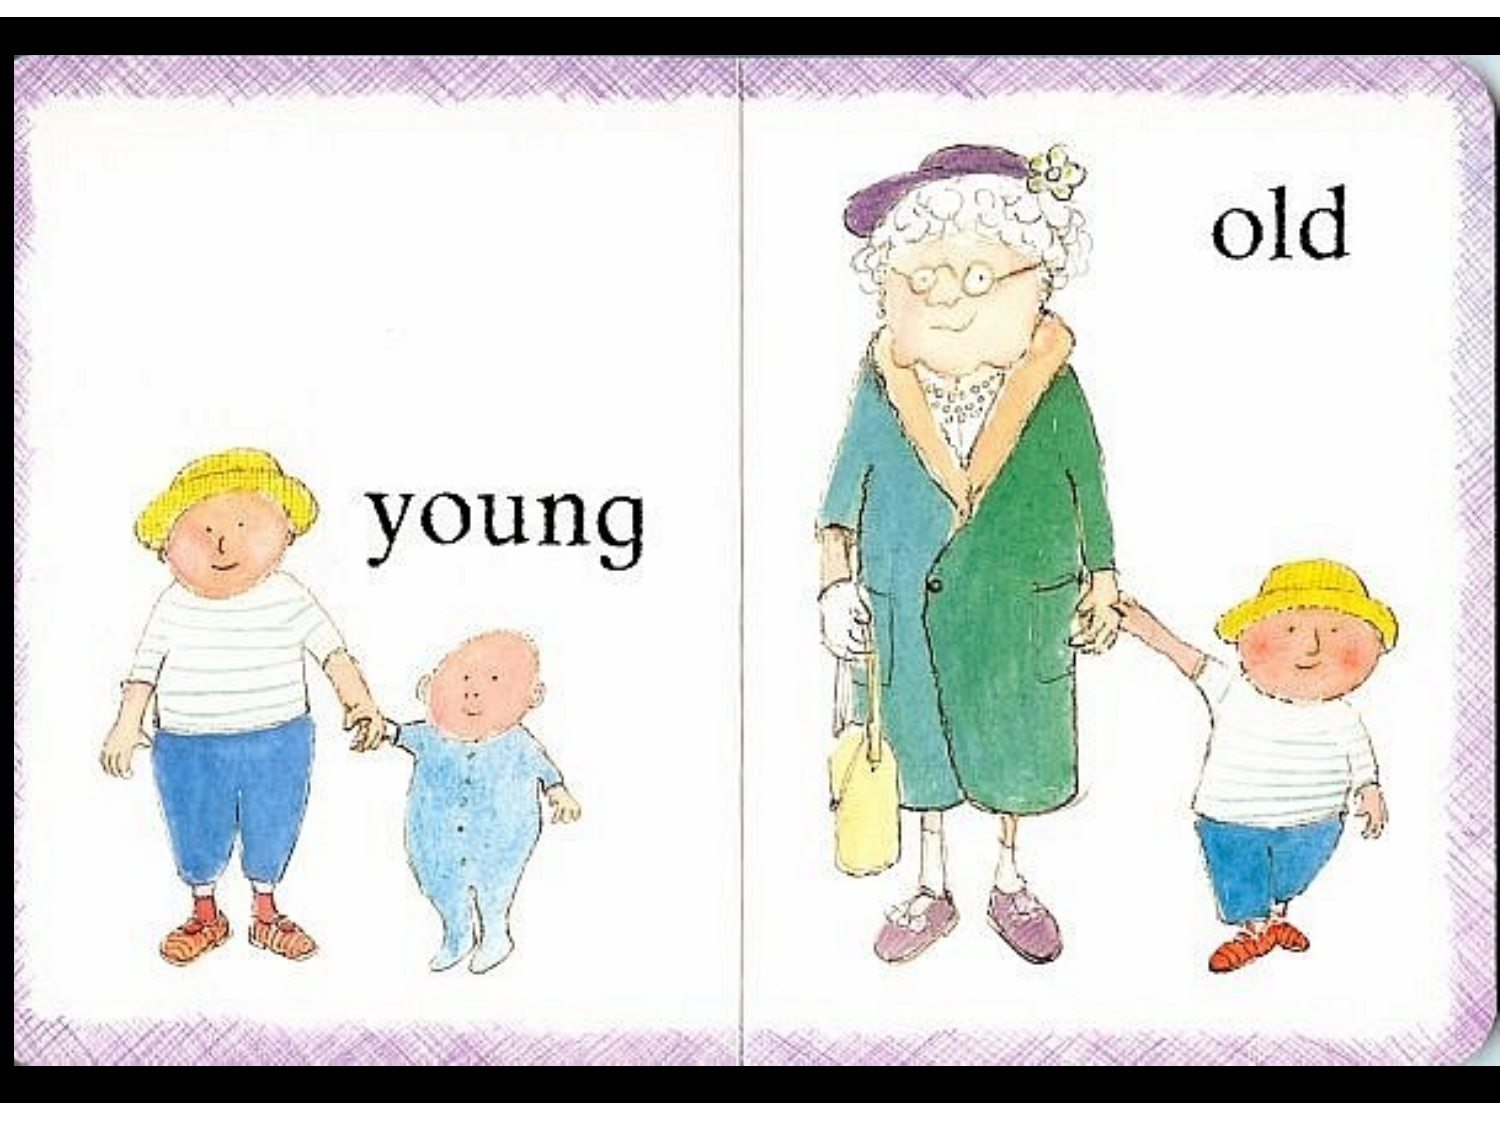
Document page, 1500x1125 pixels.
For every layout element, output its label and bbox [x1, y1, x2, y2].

picture [13, 54, 1500, 1067]
